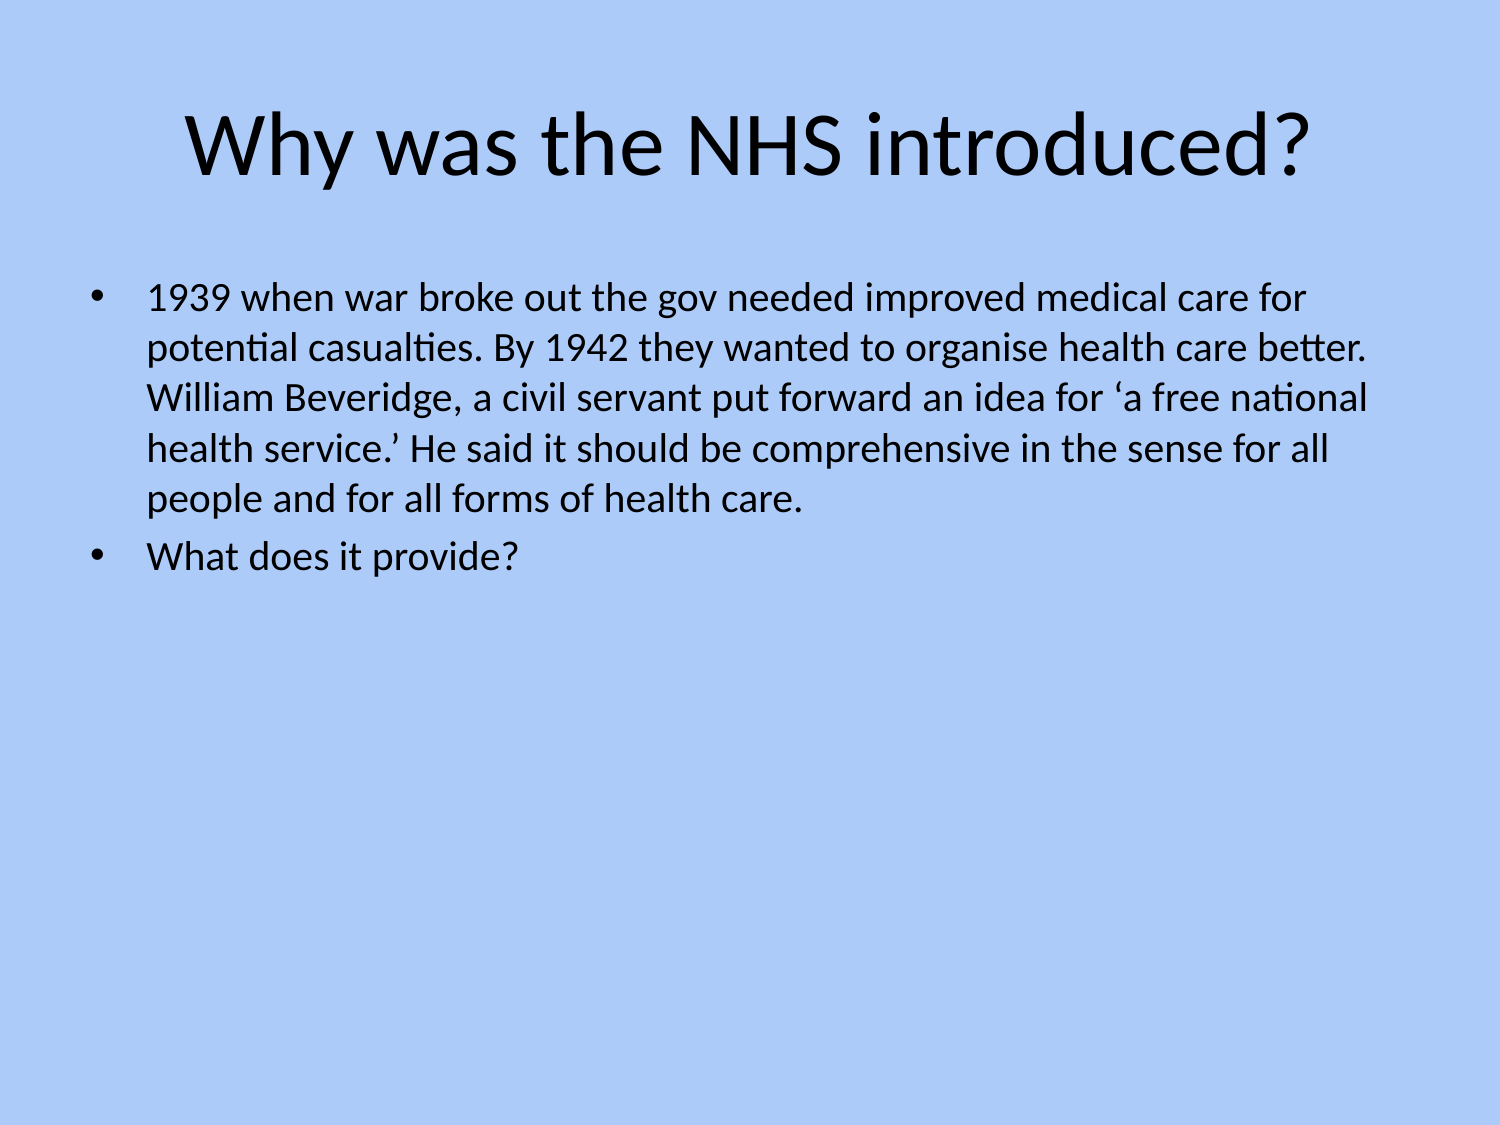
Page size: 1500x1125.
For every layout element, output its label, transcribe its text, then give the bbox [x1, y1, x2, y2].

list 1939 when war broke out the gov needed improved medical care for potential casualties. By 1942 they wanted to organise health care better. William Beveridge, a civil servant put forward an idea for ‘a free national health service.’ He said it should be comprehensive in the sense for all people and for all forms of health care. What does it provide? [75, 262, 1425, 1005]
title Why was the NHS introduced? [75, 45, 1425, 233]
